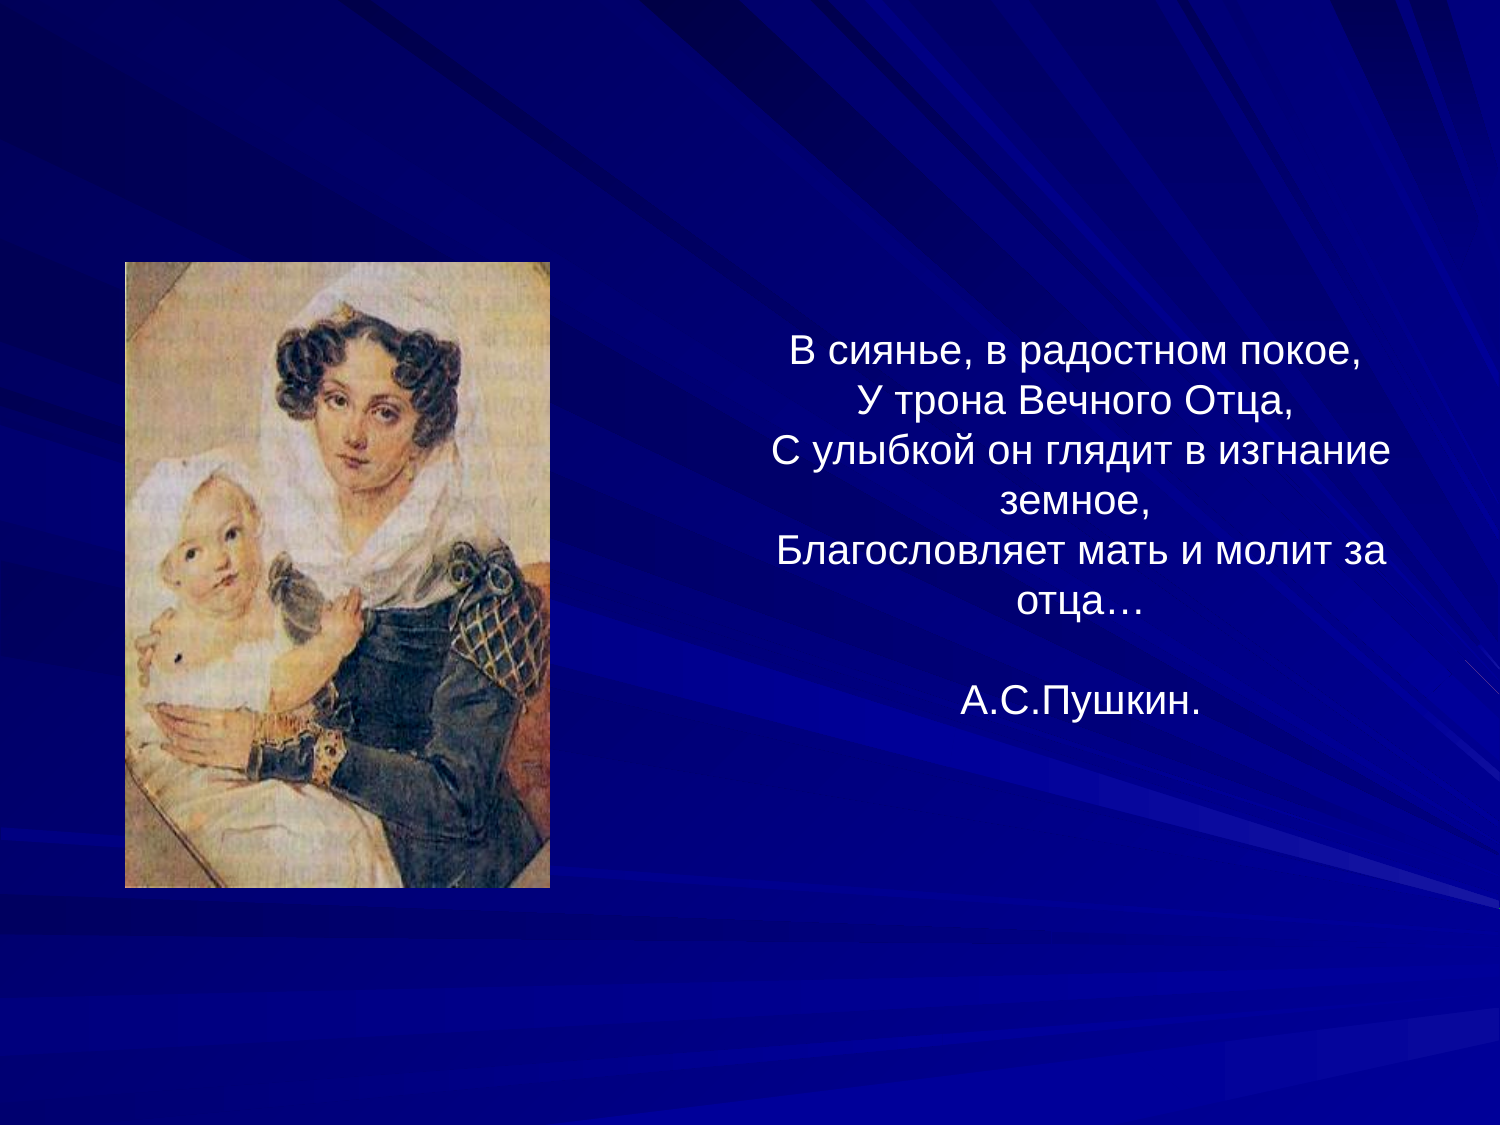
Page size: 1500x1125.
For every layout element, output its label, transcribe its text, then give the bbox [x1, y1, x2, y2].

title В сиянье, в радостном покое, У трона Вечного Отца, С улыбкой он глядит в изгнание земное, Благословляет мать и молит за отца… А.С.Пушкин. [737, 45, 1426, 1001]
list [124, 262, 551, 888]
